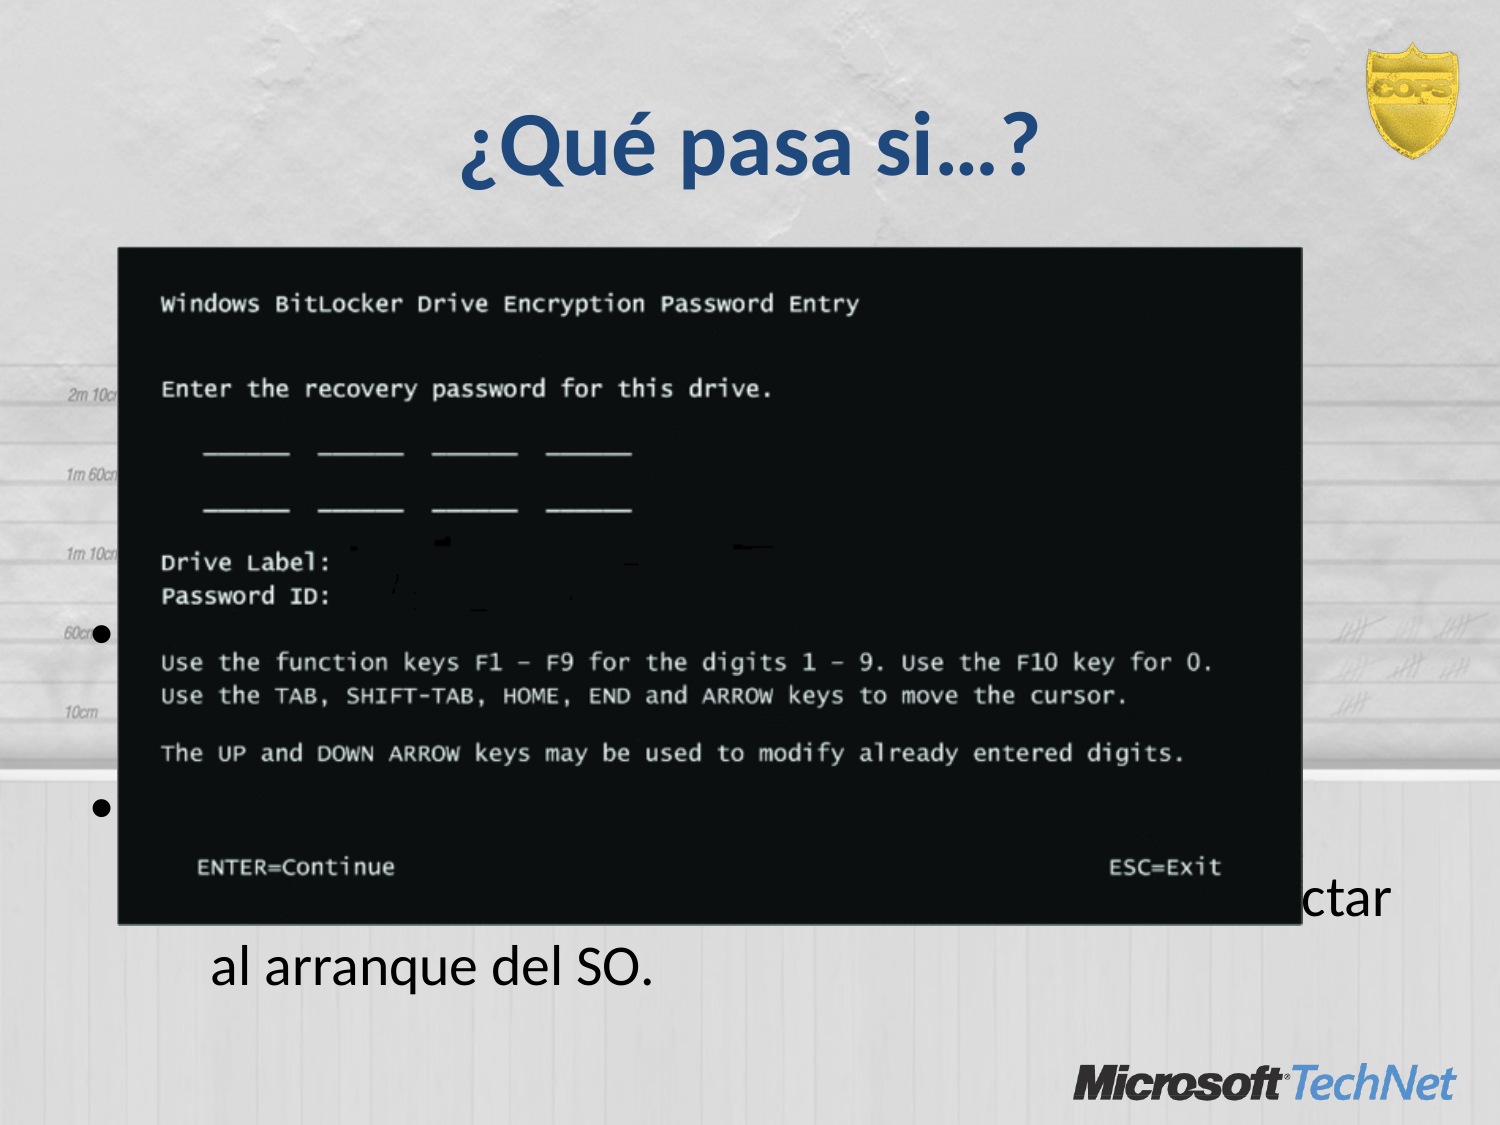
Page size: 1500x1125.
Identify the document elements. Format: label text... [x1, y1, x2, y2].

picture [0, 0, 1500, 1125]
list Se me rompe la placa madre. Tengo que actualizar la BIOS, firmware, etc. Tengo que cambiar el disco de ordenador. Se me olvida el PIN, pierdo el USB…….. Nada: Actualizaciones de MS. A probar: Programas de terceros/Drivers que puedan afectar al arranque del SO. [75, 262, 1425, 1005]
title ¿Qué pasa si…? [75, 45, 1425, 233]
